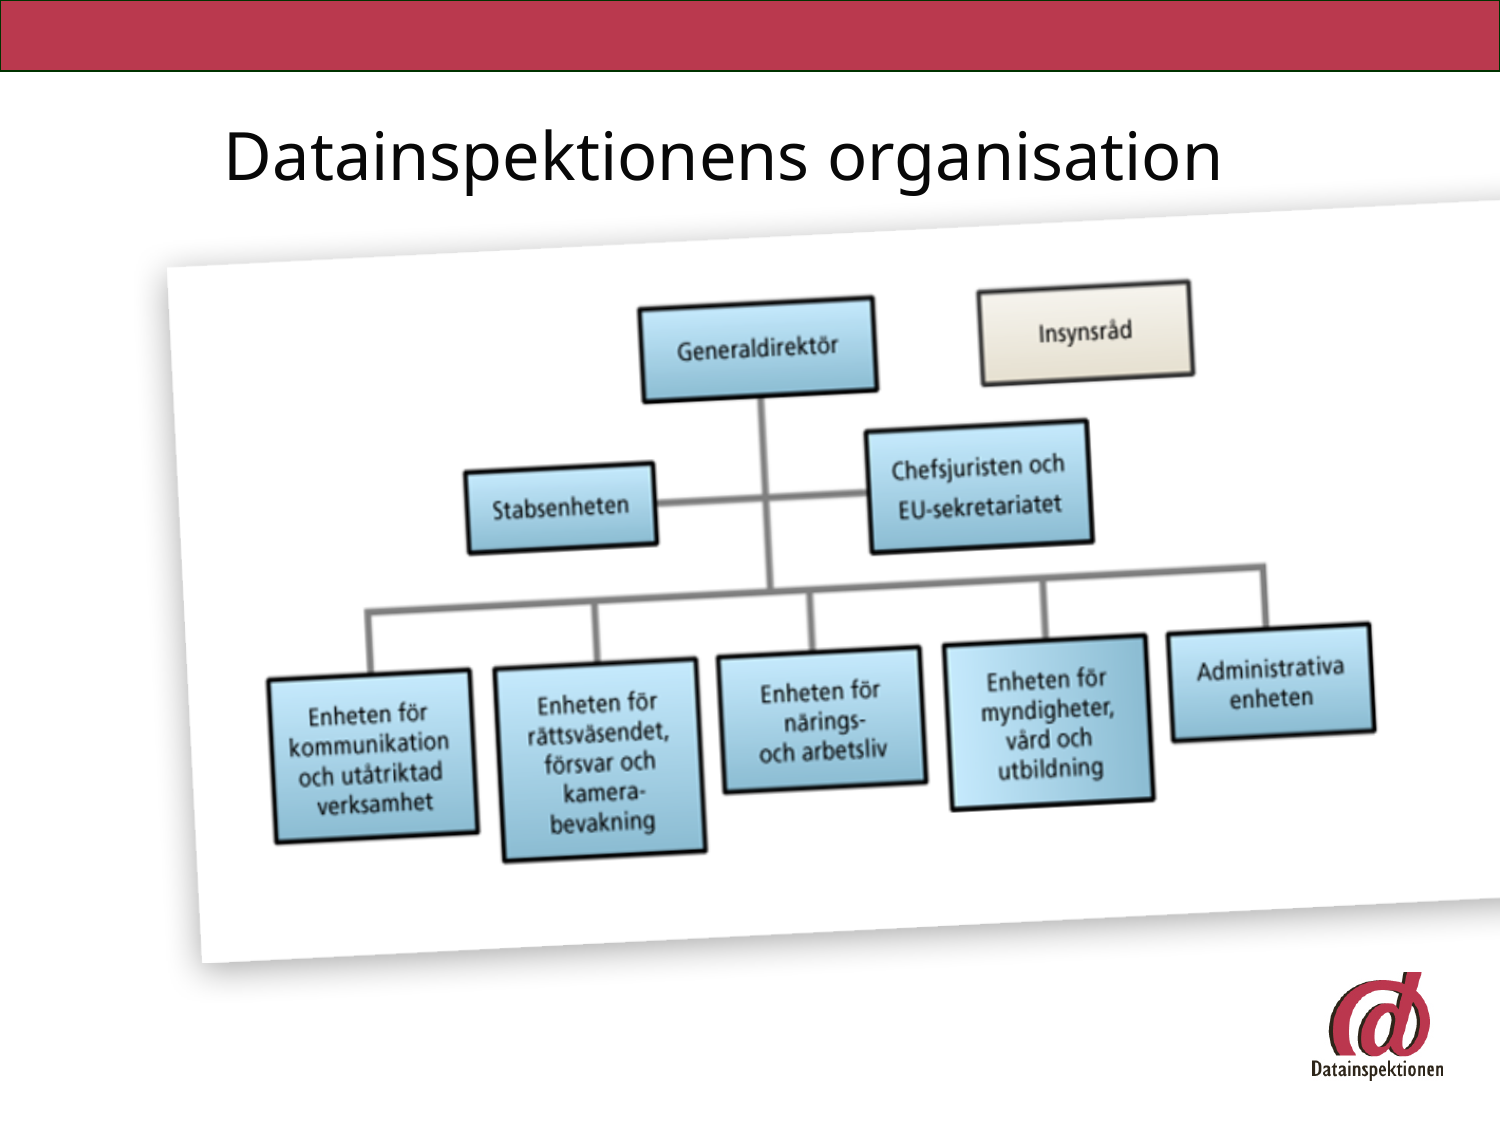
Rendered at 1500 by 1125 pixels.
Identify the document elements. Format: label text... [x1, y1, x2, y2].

picture [1312, 972, 1443, 1081]
picture [168, 201, 1500, 963]
title Datainspektionens organisation [135, 89, 1314, 196]
